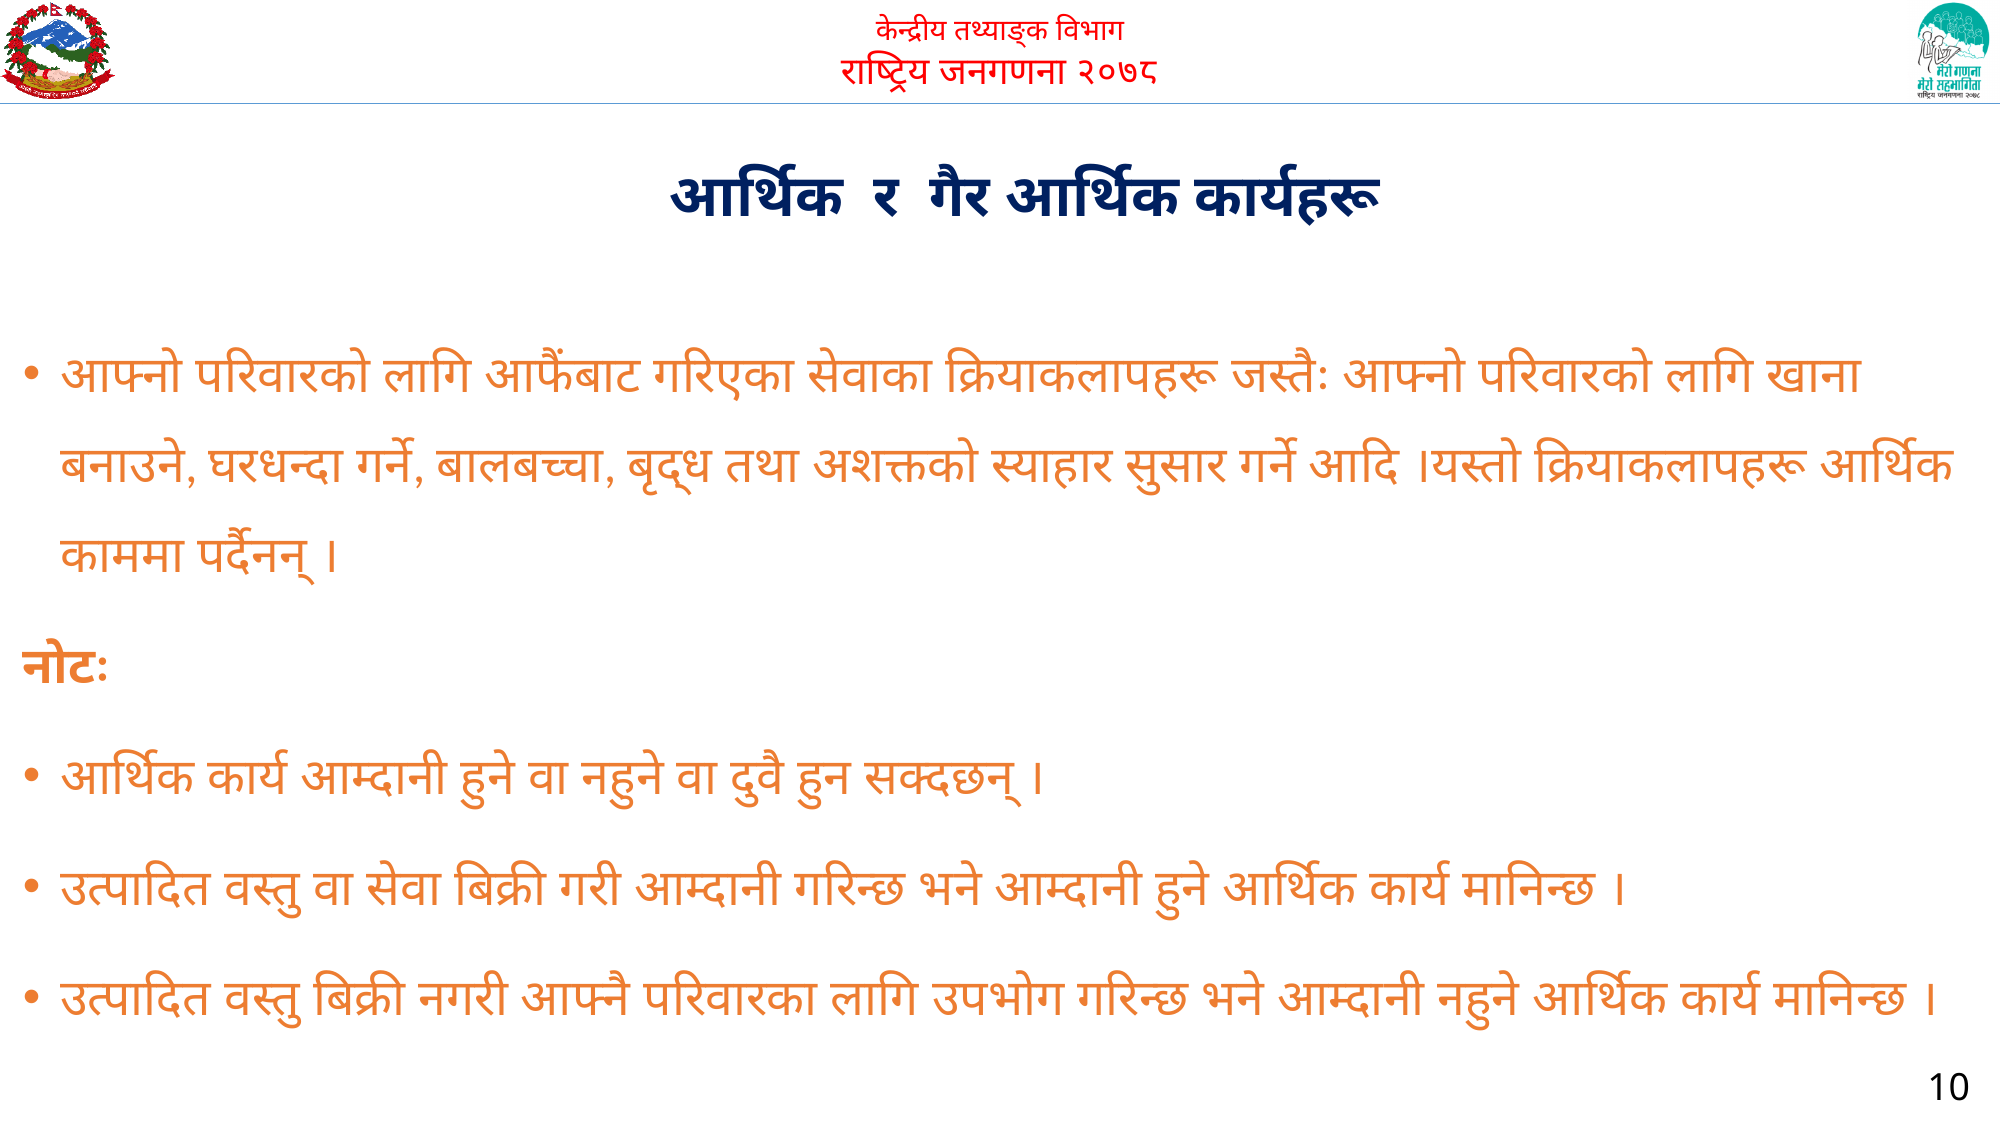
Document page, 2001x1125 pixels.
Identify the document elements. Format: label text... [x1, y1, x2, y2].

picture [1907, 0, 2000, 103]
list आफ्नो परिवारको लागि आफैंबाट गरिएका सेवाका क्रियाकलापहरू जस्तैः आफ्नो परिवारको लागि खाना बनाउने, घरधन्दा गर्ने, बालबच्चा, बृद्ध तथा अशक्तको स्याहार सुसार गर्ने आदि ।यस्तो क्रियाकलापहरू आर्थिक काममा पर्दैनन् । नोटः आर्थिक कार्य आम्दानी हुने वा नहुने वा दुवै हुन सक्दछन् । उत्पादित वस्तु वा सेवा बिक्री गरी आम्दानी गरिन्छ भने आम्दानी हुने आर्थिक कार्य मानिन्छ । उत्पादित वस्तु बिक्री नगरी आफ्नै परिवारका लागि उपभोग गरिन्छ भने आम्दानी नहुने आर्थिक कार्य मानिन्छ । [8, 305, 1980, 842]
text_box 10 [1904, 1055, 1993, 1112]
picture [0, 2, 115, 99]
text_box आर्थिक र गैर आर्थिक कार्यहरू [546, 158, 1519, 254]
